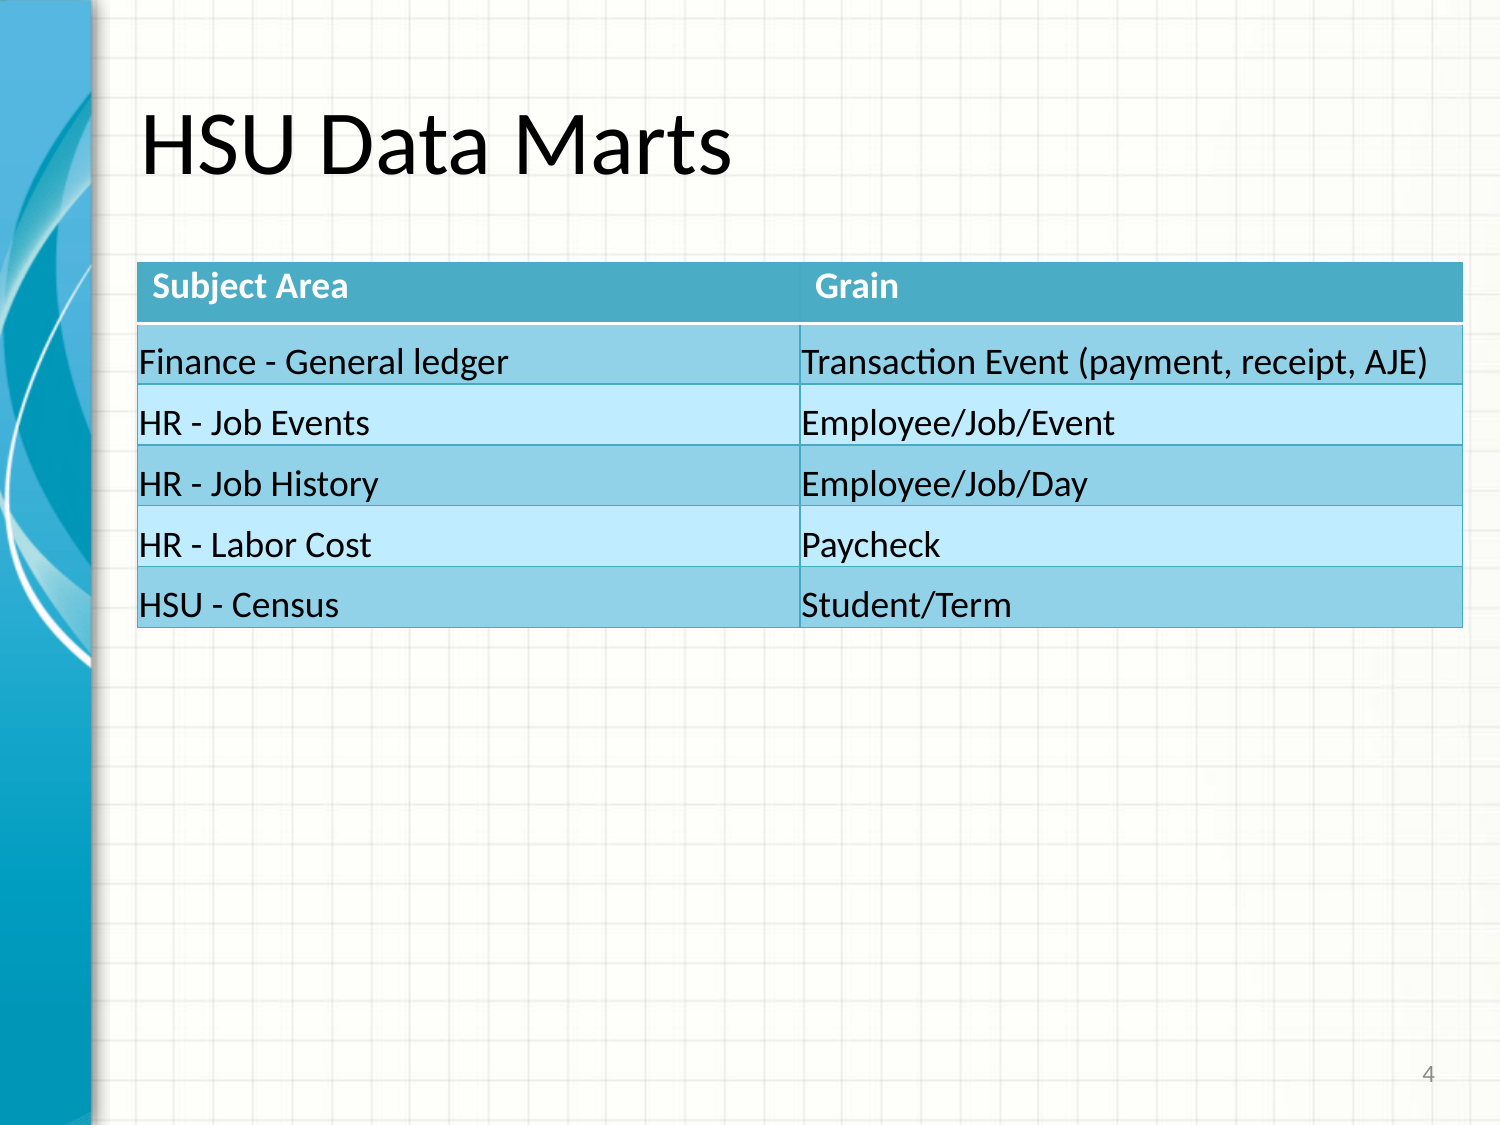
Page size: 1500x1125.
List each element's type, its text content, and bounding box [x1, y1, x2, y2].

table_cell Transaction Event (payment, receipt, AJE) [801, 325, 1462, 383]
table_cell HR - Job Events [138, 385, 799, 444]
table_cell Finance - General ledger [138, 325, 799, 383]
table_header Subject Area [138, 263, 799, 322]
table_cell Student/Term [801, 567, 1462, 627]
table_cell HR - Job History [138, 446, 799, 505]
table_header Grain [801, 263, 1462, 322]
table_cell Employee/Job/Event [801, 385, 1462, 444]
table_cell HSU - Census [138, 567, 799, 627]
title HSU Data Marts [125, 44, 1450, 232]
table_cell Employee/Job/Day [801, 446, 1462, 505]
table_cell HR - Labor Cost [138, 506, 799, 566]
table_cell Paycheck [801, 506, 1462, 566]
picture [0, 0, 1500, 1125]
slide_number 4 [1100, 1042, 1450, 1103]
